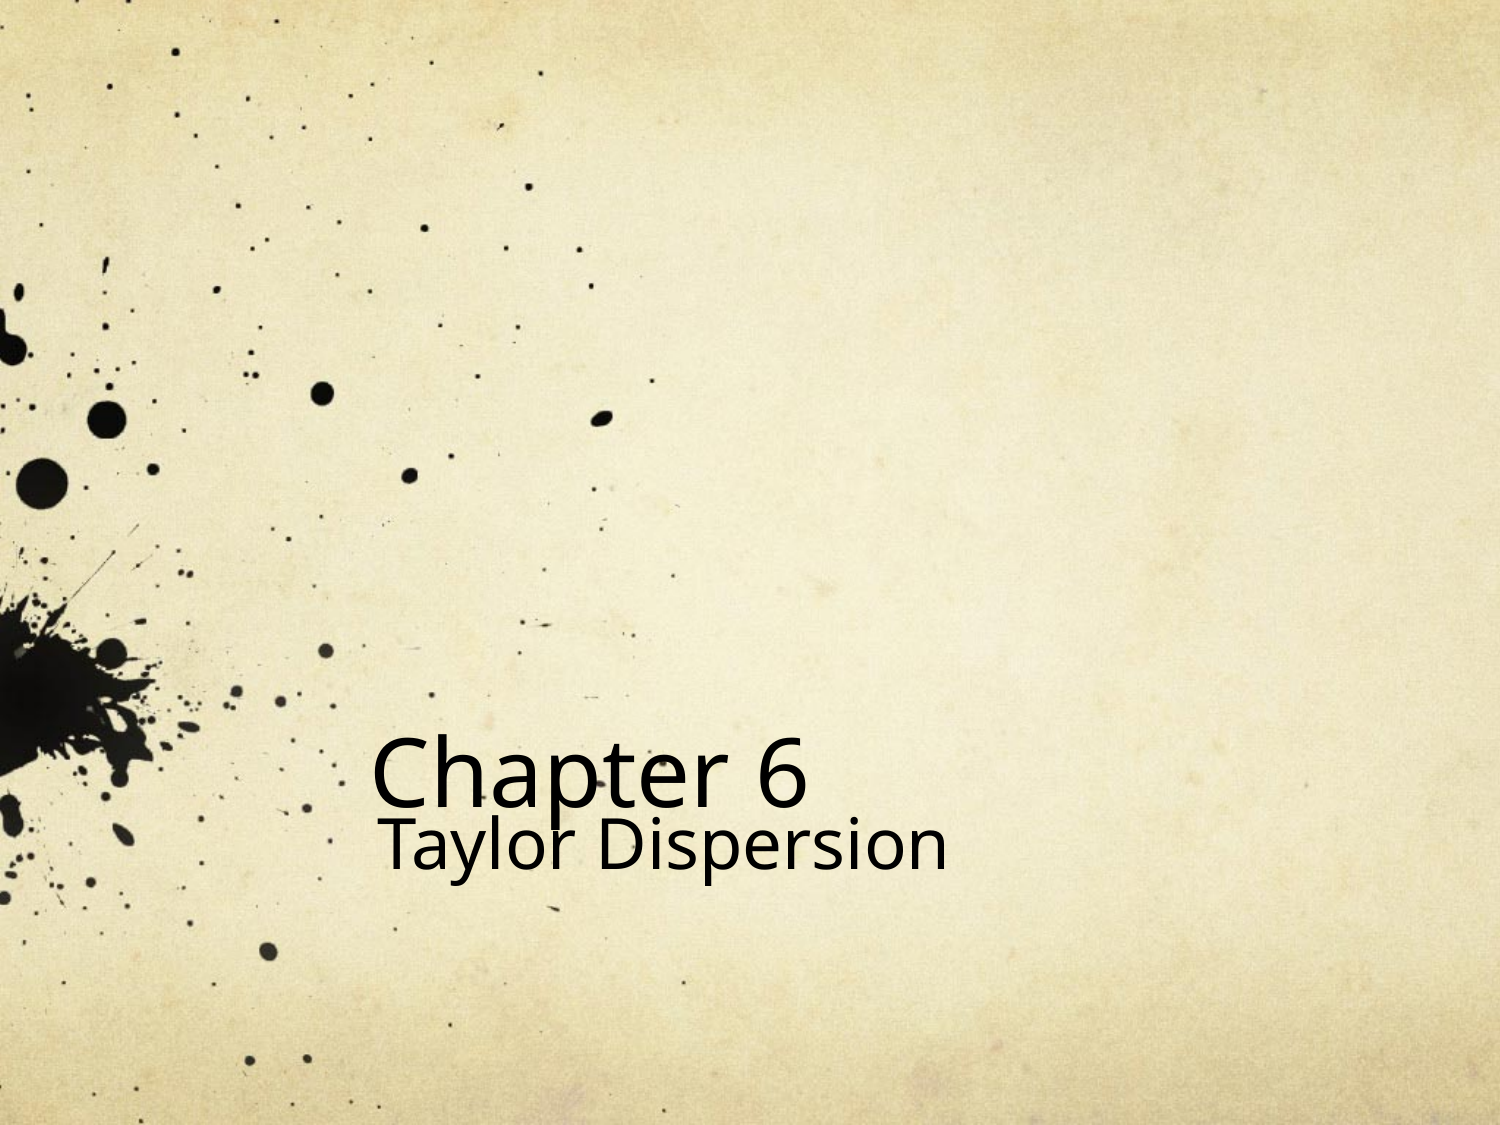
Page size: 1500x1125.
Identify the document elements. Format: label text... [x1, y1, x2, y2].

picture [0, 0, 1500, 1125]
subtitle Taylor Dispersion [362, 829, 1425, 1023]
title Chapter 6 [362, 512, 1425, 827]
